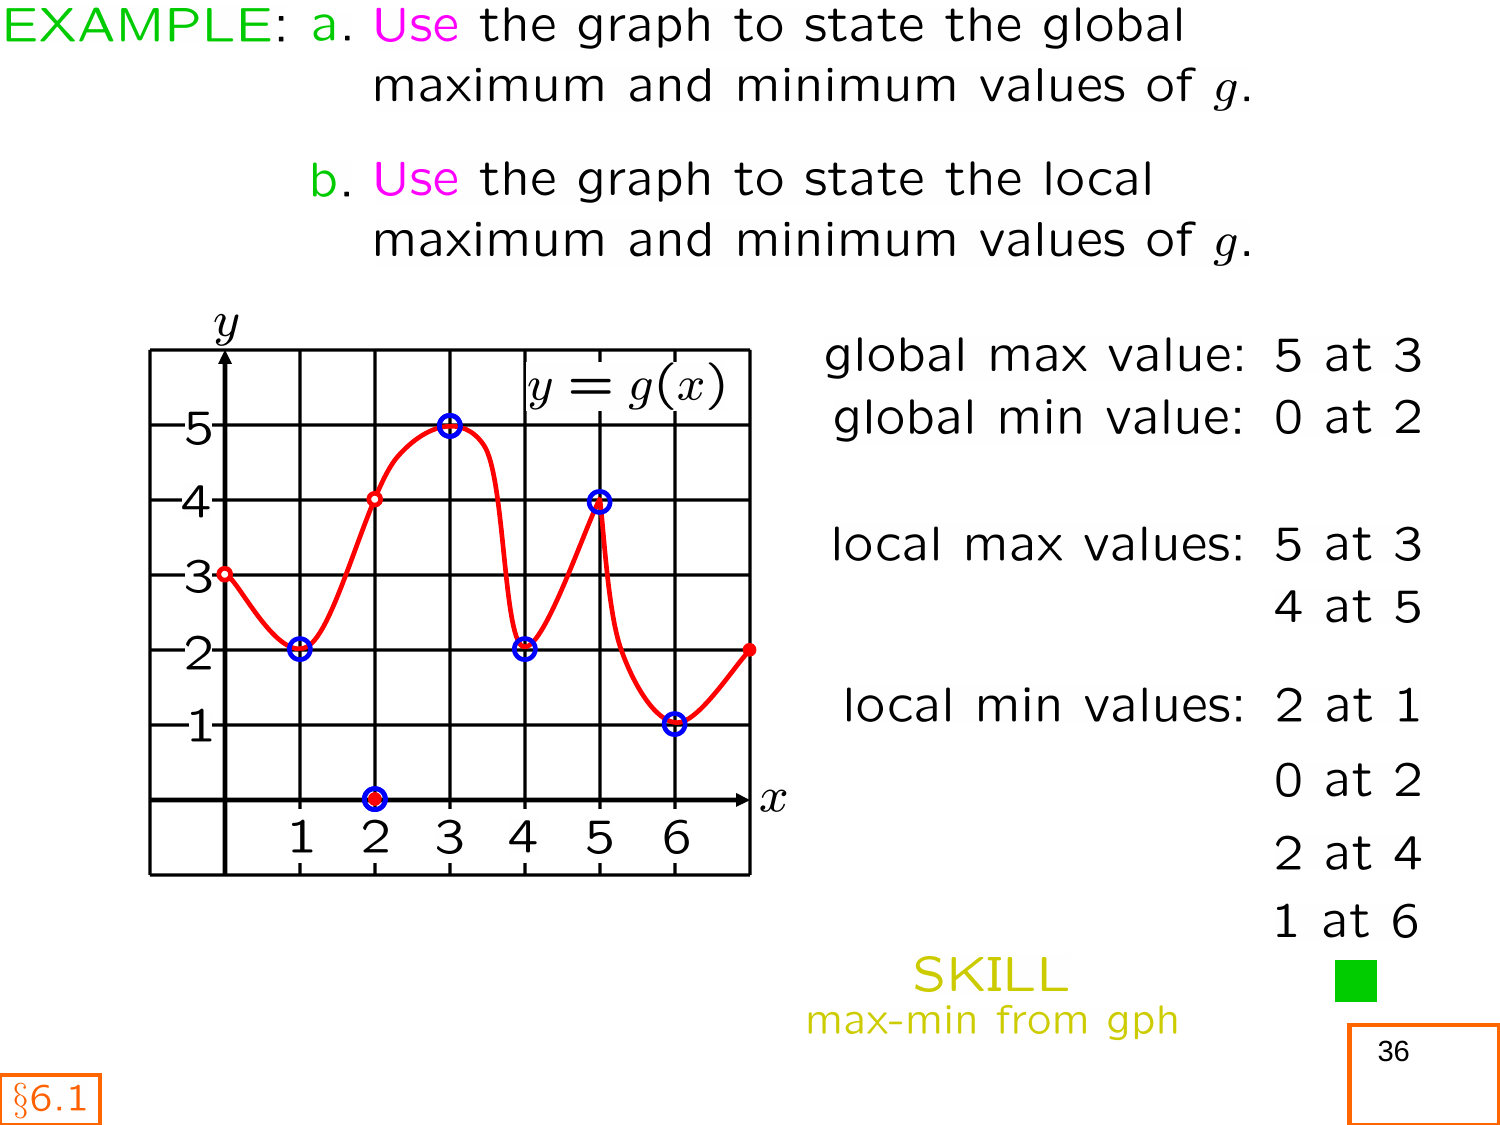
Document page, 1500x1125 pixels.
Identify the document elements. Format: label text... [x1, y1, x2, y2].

picture [13, 1080, 87, 1119]
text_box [807, 954, 1179, 1042]
picture [1274, 337, 1422, 374]
picture [1274, 588, 1422, 626]
slide_number 36 [1074, 1024, 1425, 1103]
picture [834, 524, 1243, 561]
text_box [149, 312, 788, 876]
text_box [1349, 1025, 1500, 1125]
picture [1274, 835, 1422, 870]
picture [374, 6, 1181, 14]
picture [1274, 526, 1422, 563]
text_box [312, 14, 1251, 267]
picture [1274, 762, 1422, 799]
picture [834, 399, 1243, 444]
picture [1274, 399, 1422, 437]
picture [1275, 687, 1421, 722]
picture [846, 684, 1243, 722]
picture [824, 337, 1243, 381]
picture [5, 5, 285, 43]
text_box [289, 638, 686, 810]
picture [1274, 903, 1419, 941]
text_box [0, 1074, 100, 1125]
text_box [1337, 962, 1375, 1000]
